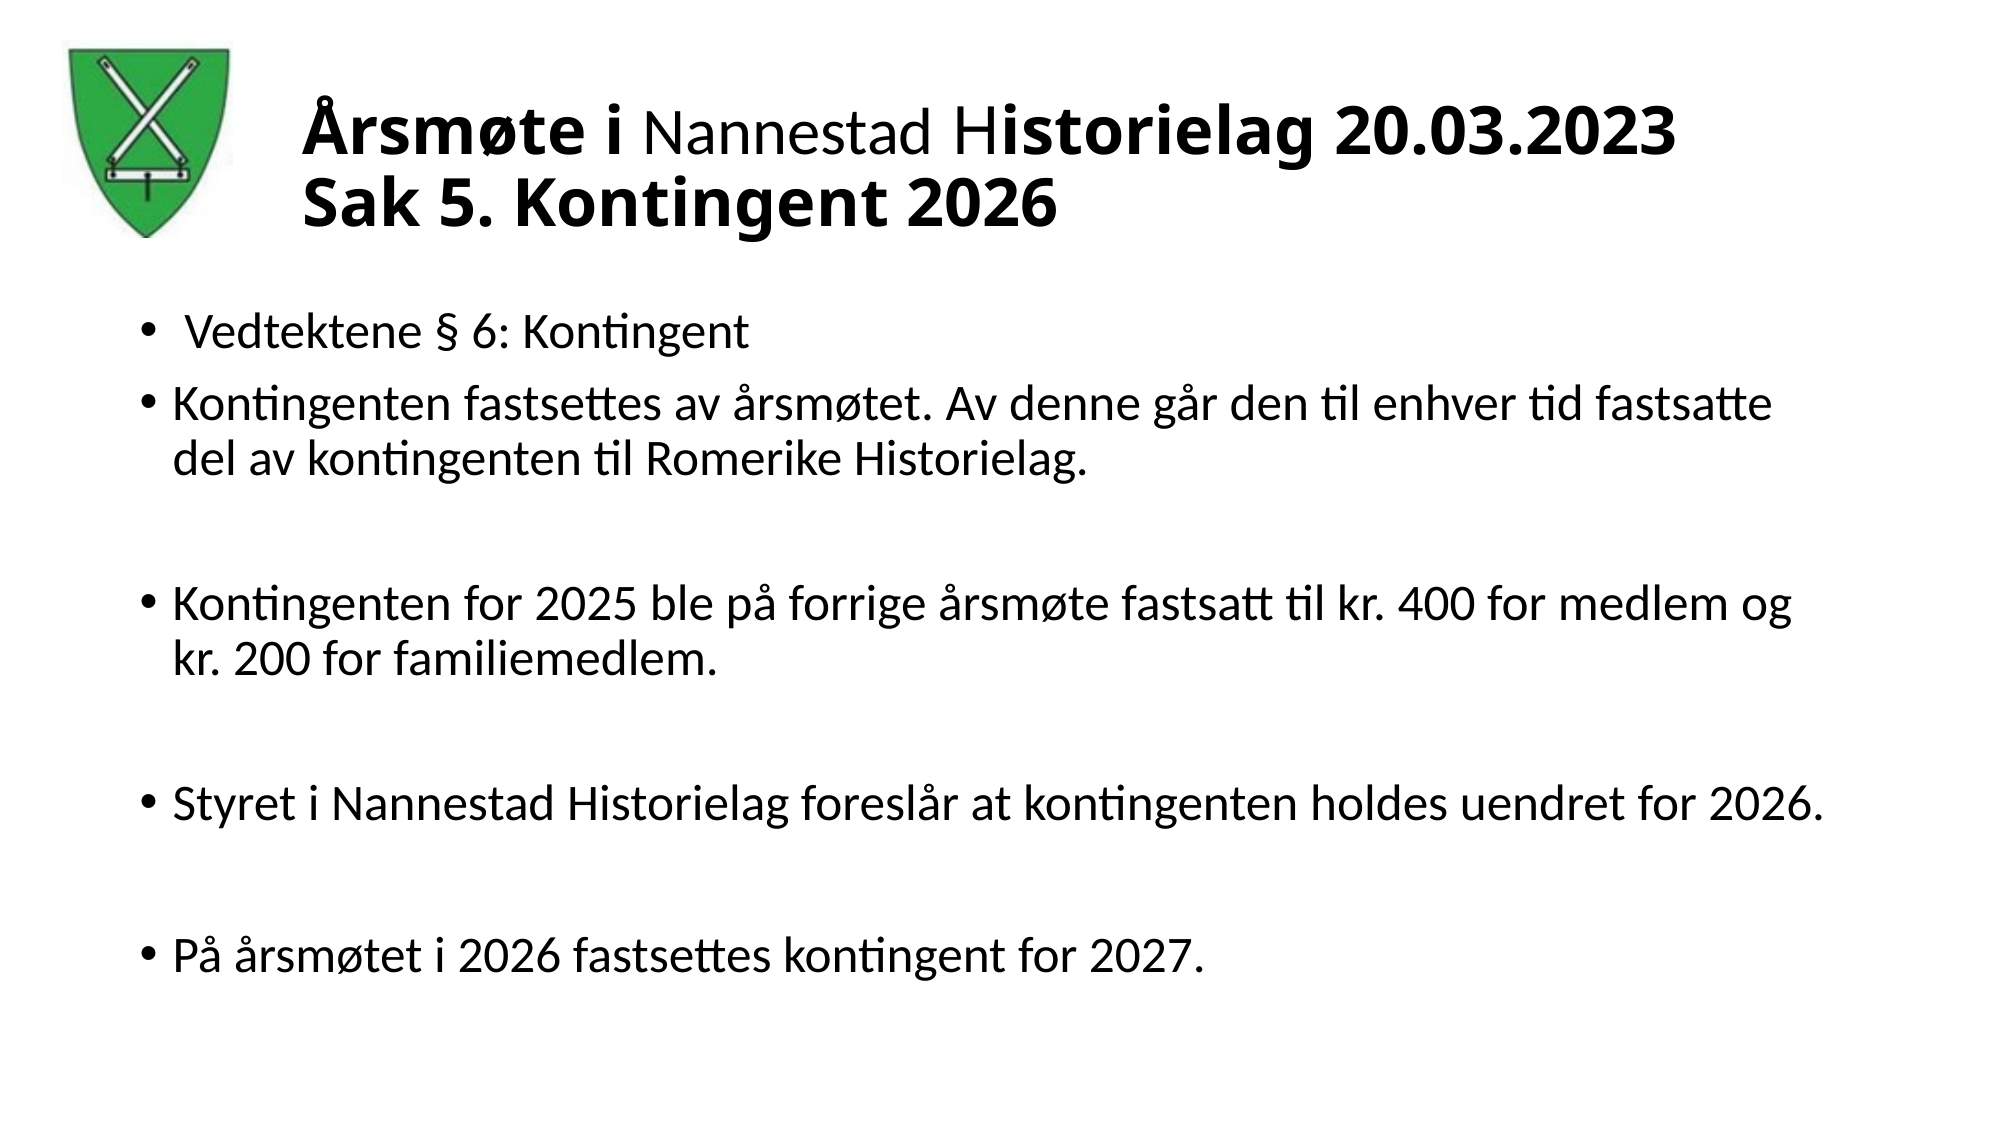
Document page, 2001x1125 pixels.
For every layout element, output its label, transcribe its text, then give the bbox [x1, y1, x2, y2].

list Vedtektene § 6: Kontingent Kontingenten fastsettes av årsmøtet. Av denne går den til enhver tid fastsatte del av kontingenten til Romerike Historielag. Kontingenten for 2025 ble på forrige årsmøte fastsatt til kr. 400 for medlem og kr. 200 for familiemedlem. Styret i Nannestad Historielag foreslår at kontingenten holdes uendret for 2026. På årsmøtet i 2026 fastsettes kontingent for 2027. [124, 296, 1850, 1011]
title Årsmøte i Nannestad Historielag 20.03.2023 Sak 5. Kontingent 2026 [137, 59, 1863, 278]
picture [62, 40, 233, 238]
